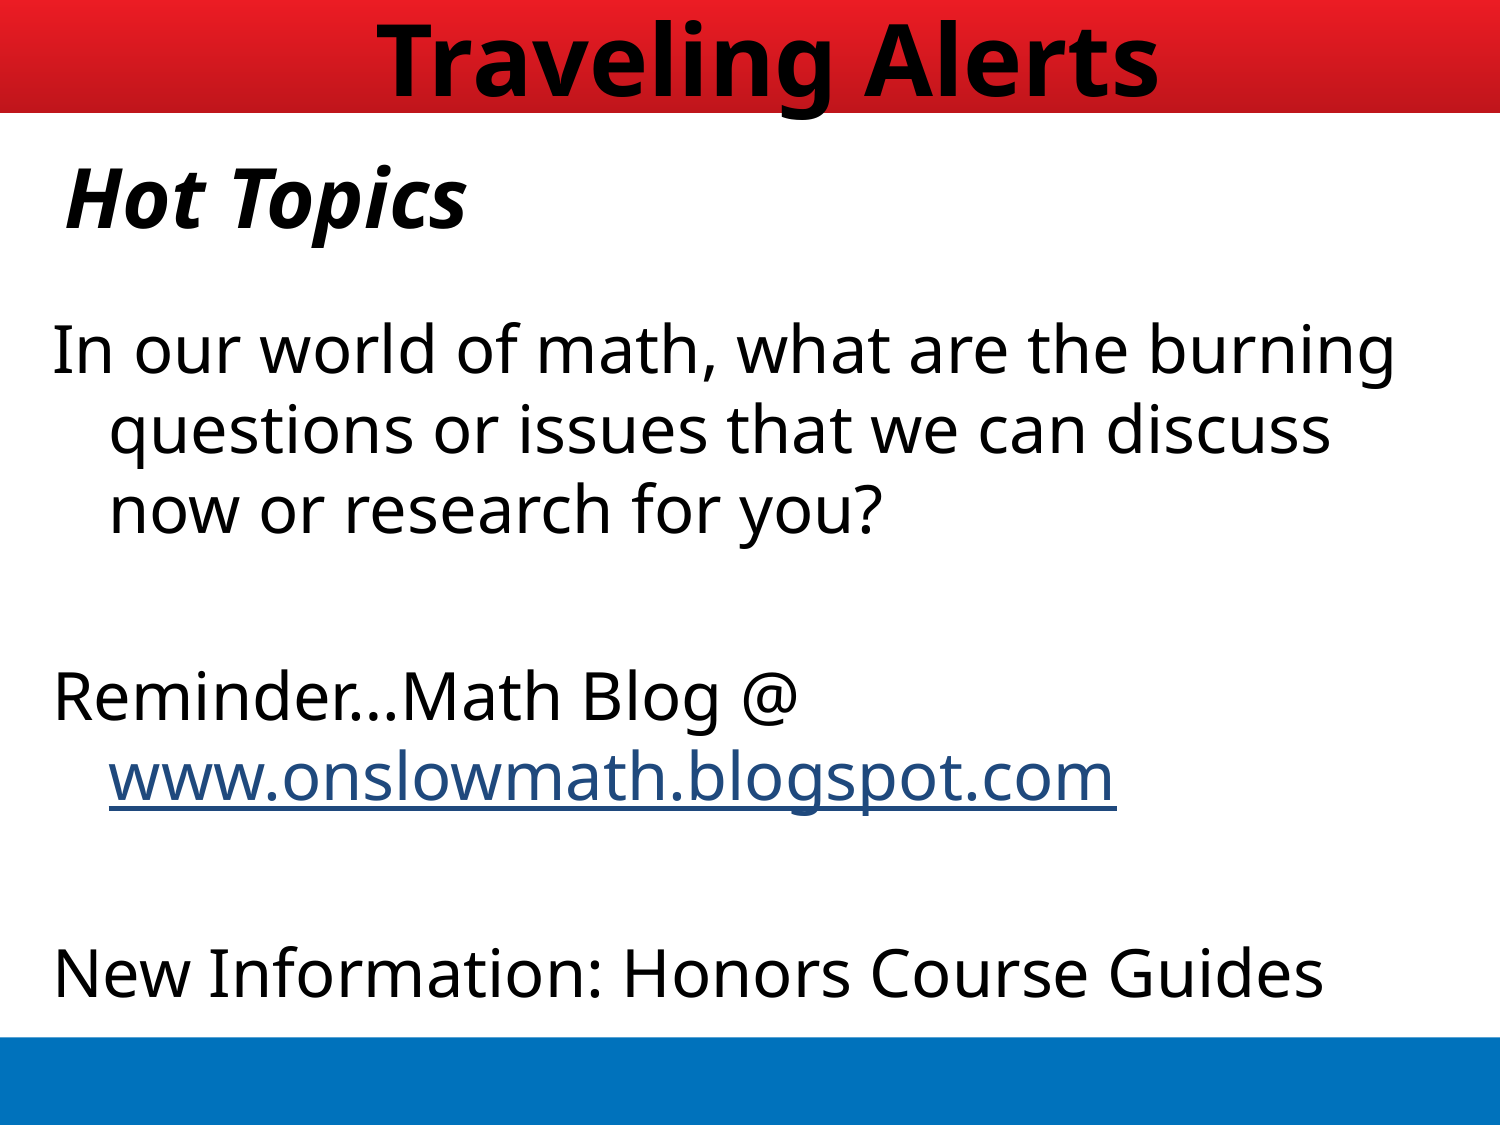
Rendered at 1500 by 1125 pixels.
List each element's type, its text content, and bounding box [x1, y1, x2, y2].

list Hot Topics [50, 137, 1138, 225]
text_box Traveling Alerts [75, 0, 1463, 124]
list In our world of math, what are the burning questions or issues that we can discuss now or research for you? Reminder…Math Blog @ www.onslowmath.blogspot.com New Information: Honors Course Guides [37, 299, 1463, 913]
